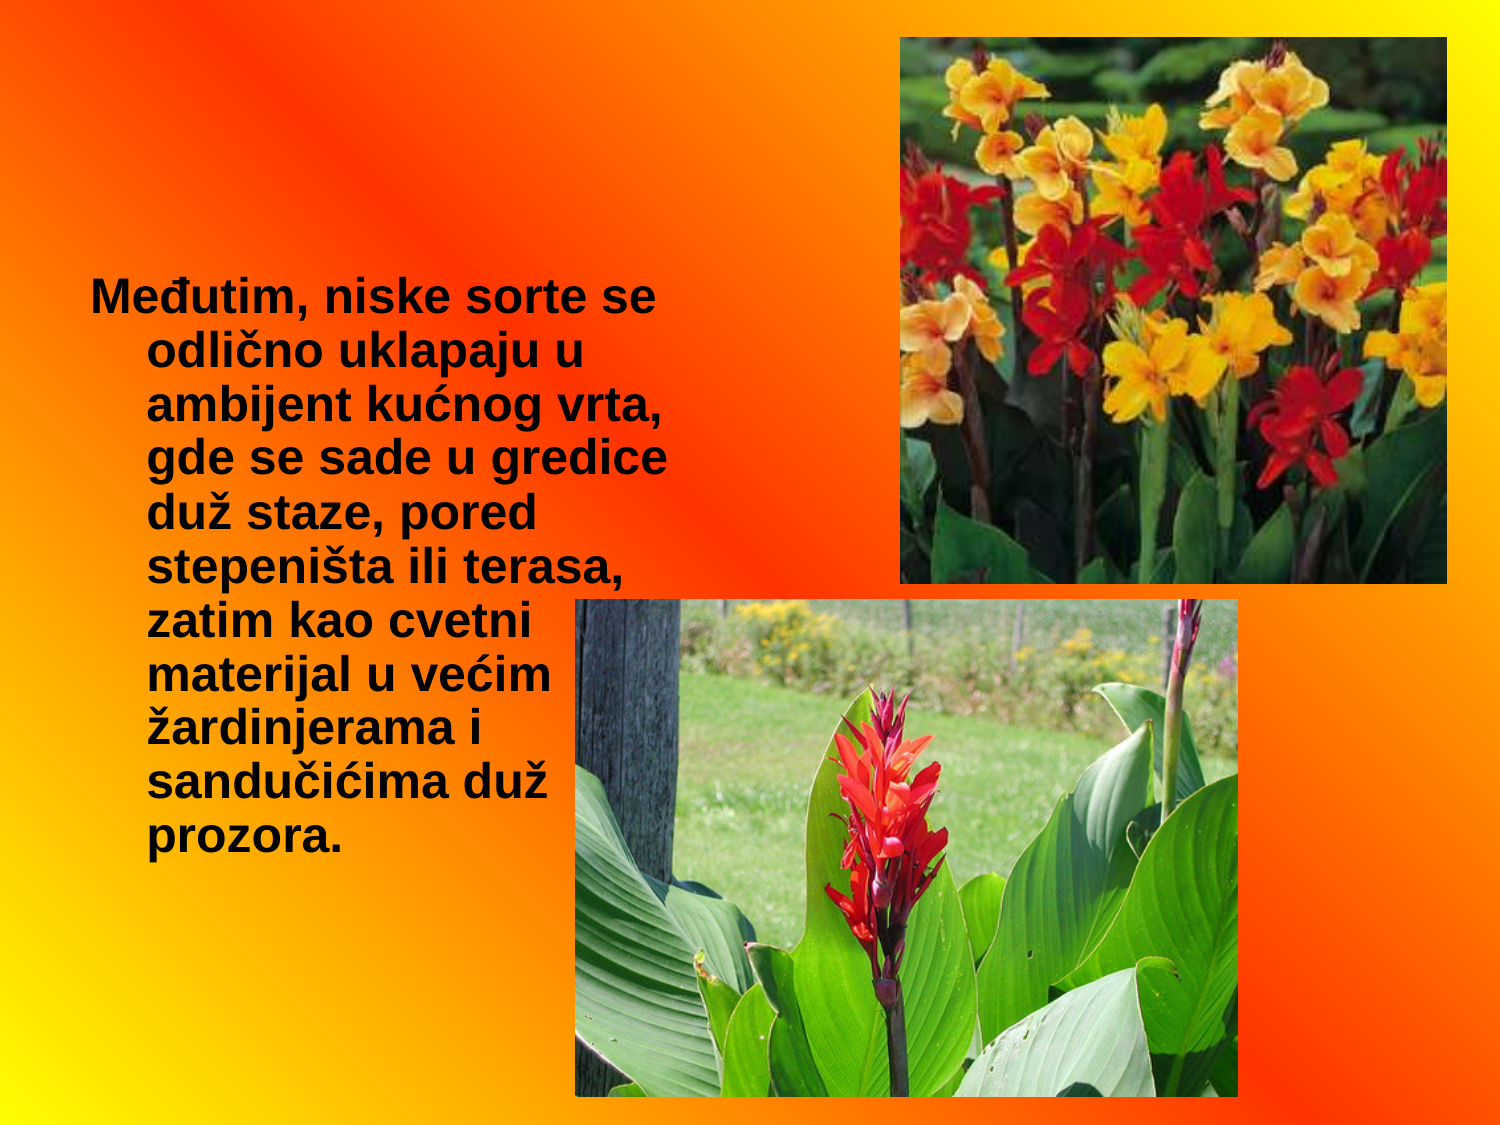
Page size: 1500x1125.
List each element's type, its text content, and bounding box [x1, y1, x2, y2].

list Međutim, niske sorte se odlično uklapaju u ambijent kućnog vrta, gde se sade u gredice duž staze, pored stepeništa ili terasa, zatim kao cvetni materijal u većim žardinjerama i sandučićima duž prozora. [74, 262, 738, 1006]
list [899, 37, 1447, 584]
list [574, 599, 1238, 1097]
